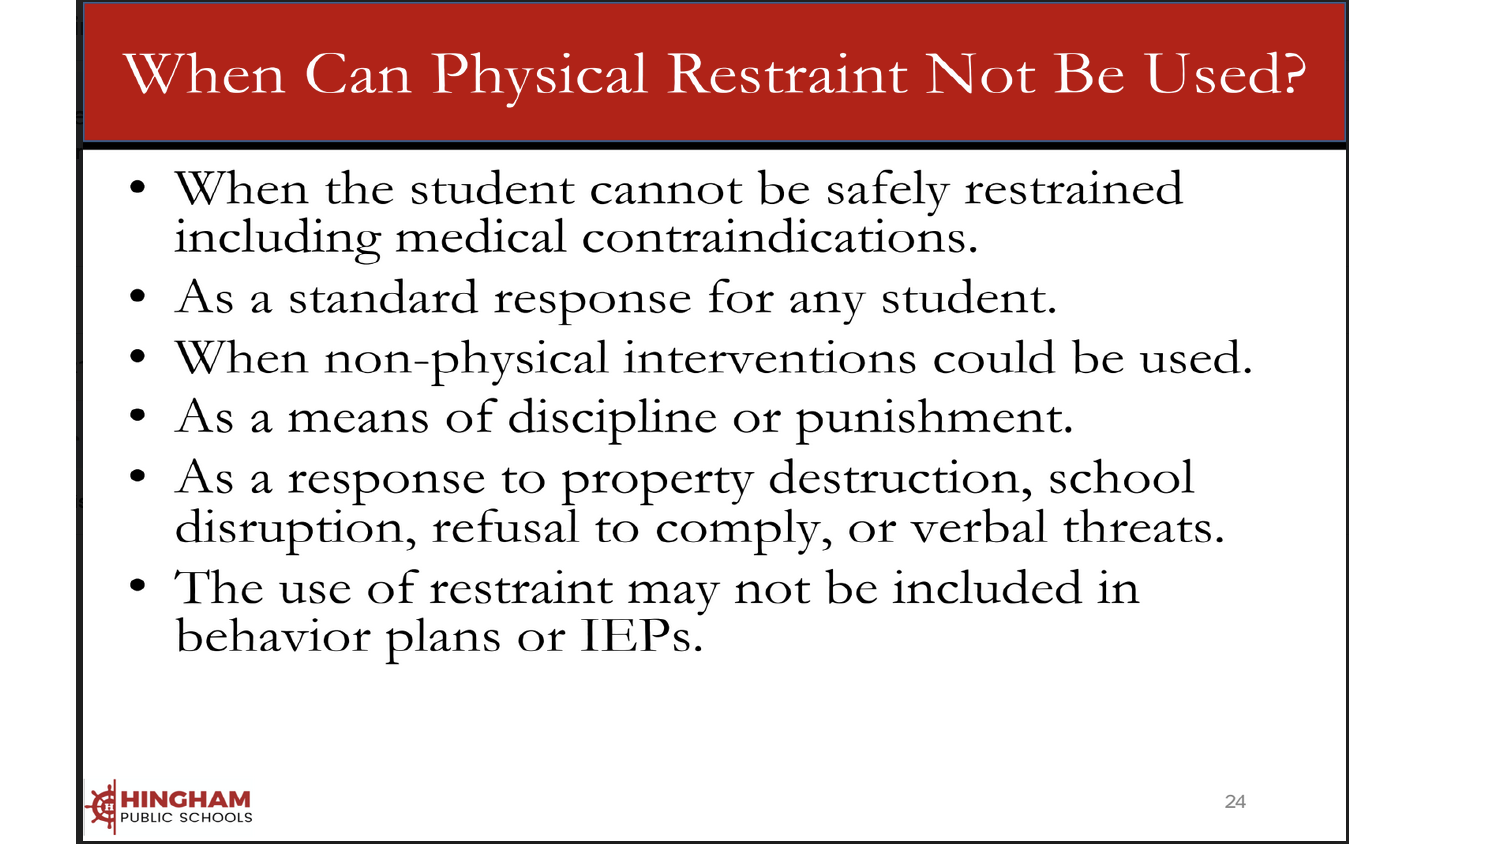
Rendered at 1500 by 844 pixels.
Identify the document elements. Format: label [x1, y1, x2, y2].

picture [75, 0, 1349, 844]
